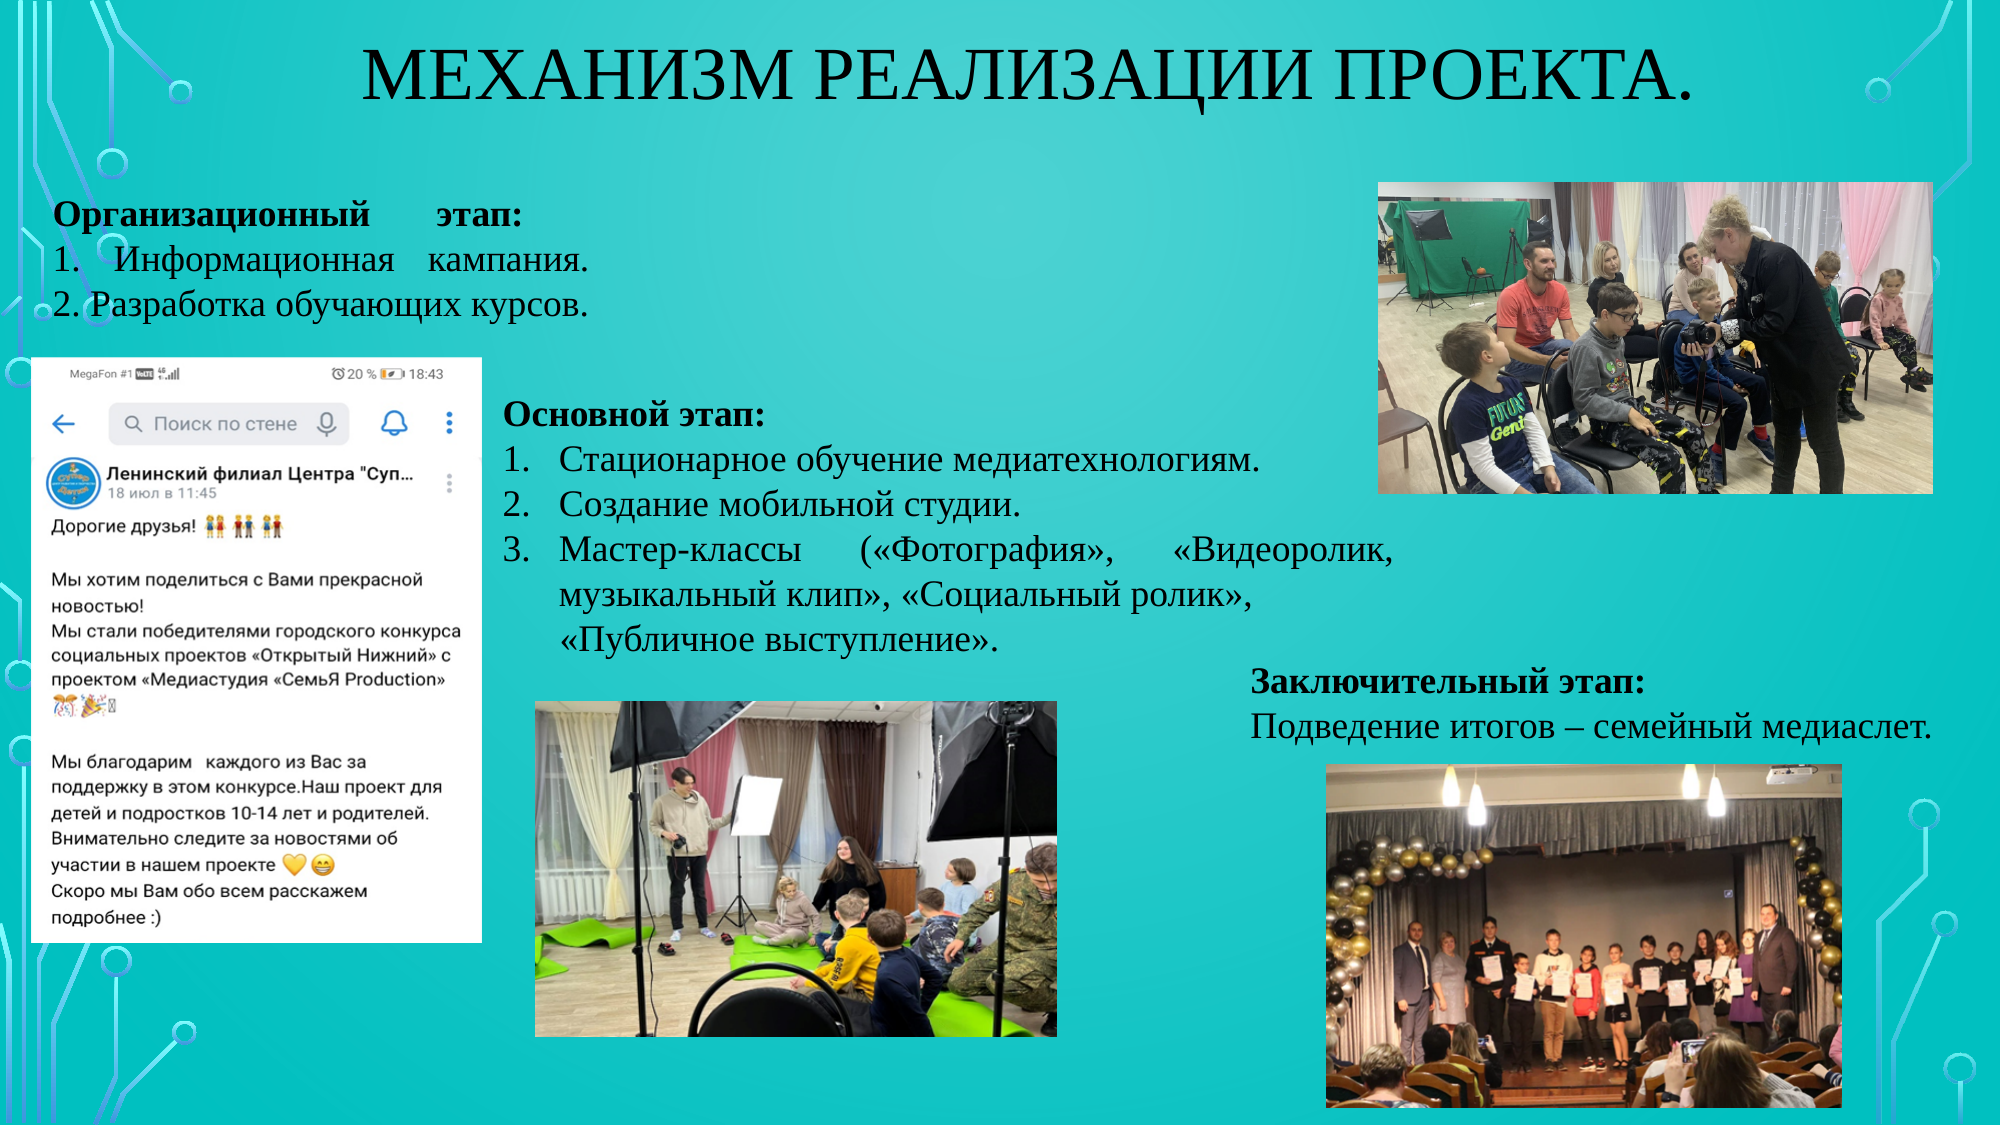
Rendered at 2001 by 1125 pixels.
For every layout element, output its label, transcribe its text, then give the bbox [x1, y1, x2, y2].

picture [1326, 764, 1842, 1109]
picture [534, 701, 1058, 1037]
text_box Организационный этап: 1. Информационная кампания. 2. Разработка обучающих курсов. [37, 182, 605, 332]
text_box Заключительный этап: Подведение итогов – семейный медиаслет. [1235, 648, 1969, 754]
title Механизм реализации проекта. [216, 17, 1842, 134]
picture [31, 357, 483, 944]
text_box Основной этап: Стационарное обучение медиатехнологиям. Создание мобильной студии. Мастер-классы («Фотография», «Видеоролик, музыкальный клип», «Социальный ролик», «Публичное выступление». [487, 381, 1410, 667]
picture [1378, 181, 1933, 494]
